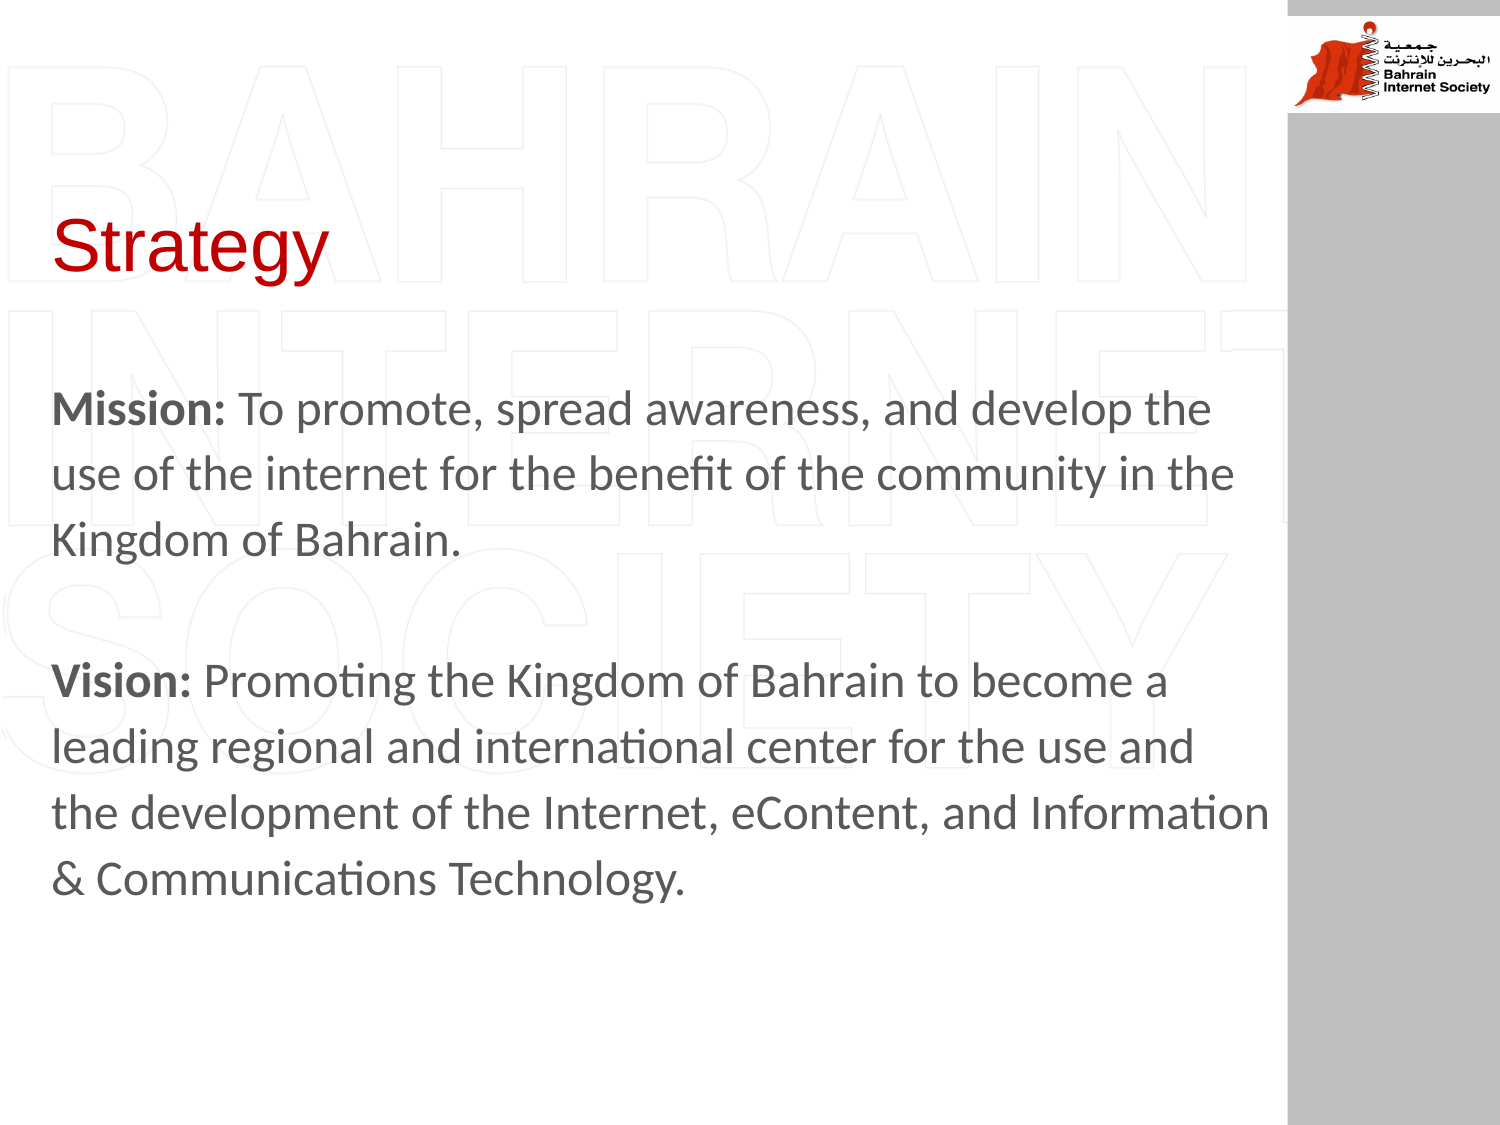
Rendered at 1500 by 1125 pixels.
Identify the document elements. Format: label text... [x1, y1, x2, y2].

picture [2, 16, 1500, 775]
list Mission: To promote, spread awareness, and develop the use of the internet for the benefit of the community in the Kingdom of Bahrain. Vision: Promoting the Kingdom of Bahrain to become a leading regional and international center for the use and the development of the Internet, eContent, and Information & Communications Technology. [37, 388, 1288, 1038]
title Strategy [37, 199, 1288, 388]
